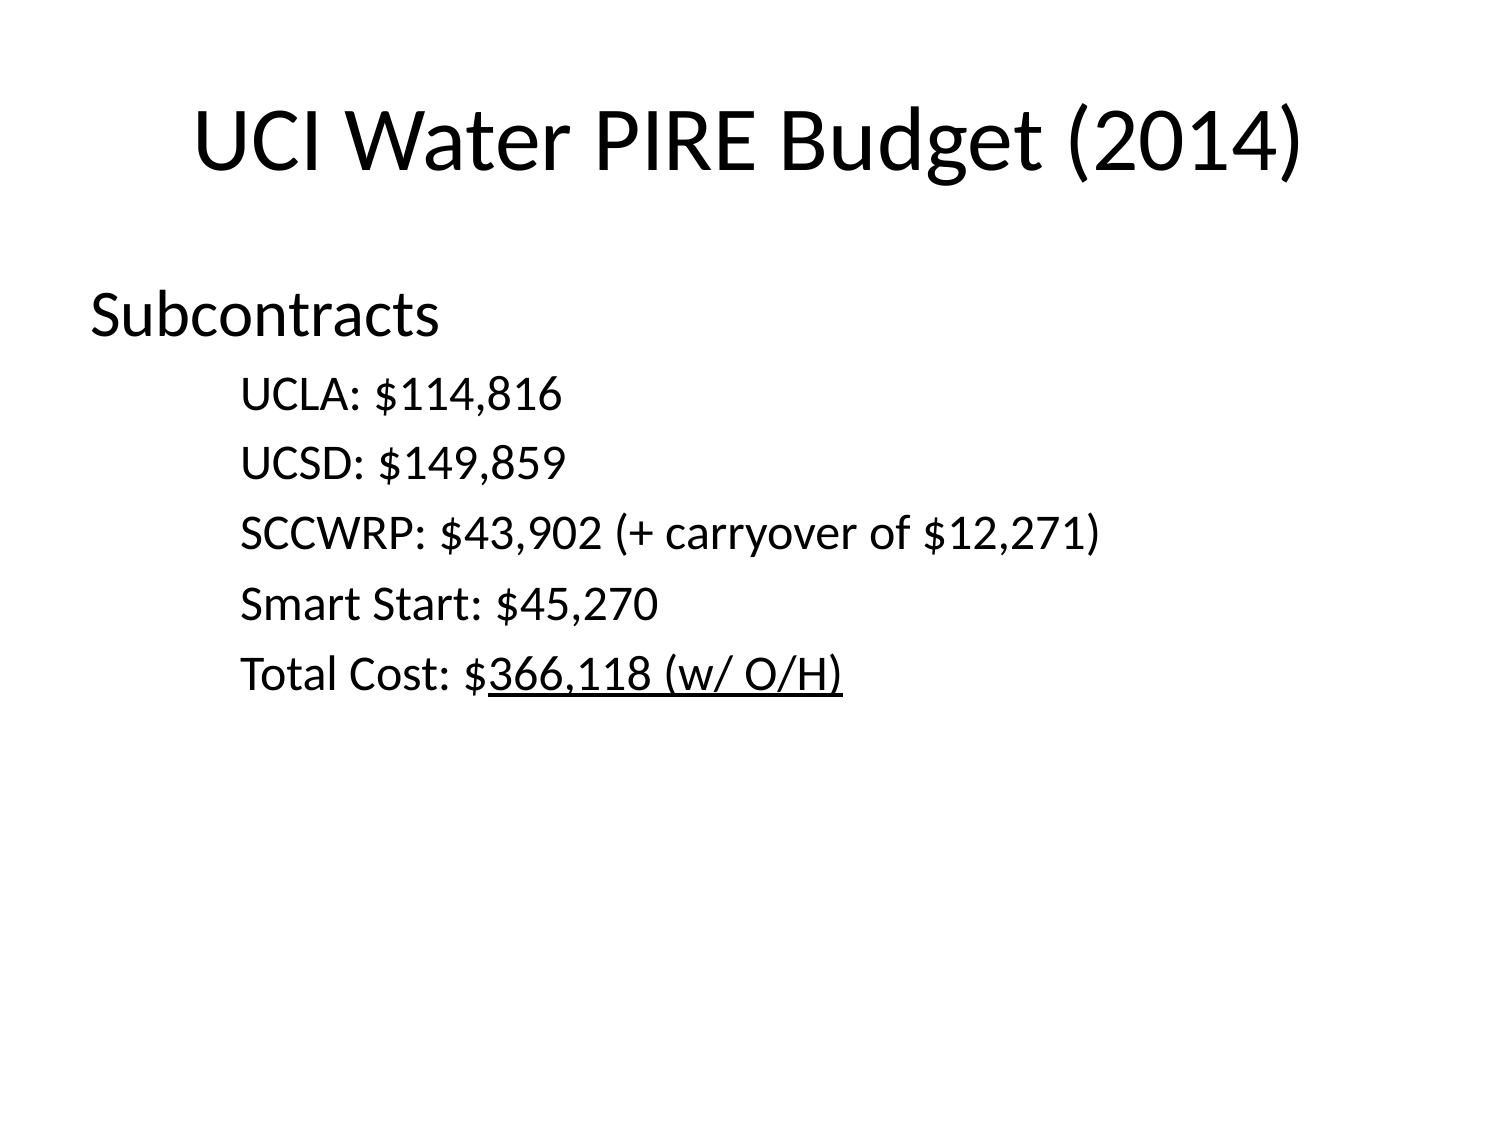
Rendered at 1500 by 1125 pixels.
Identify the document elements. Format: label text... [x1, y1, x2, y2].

list Subcontracts UCLA: $114,816 UCSD: $149,859 SCCWRP: $43,902 (+ carryover of $12,271) Smart Start: $45,270 Total Cost: $366,118 (w/ O/H) [75, 262, 1425, 1005]
title UCI Water PIRE Budget (2014) [75, 40, 1425, 228]
